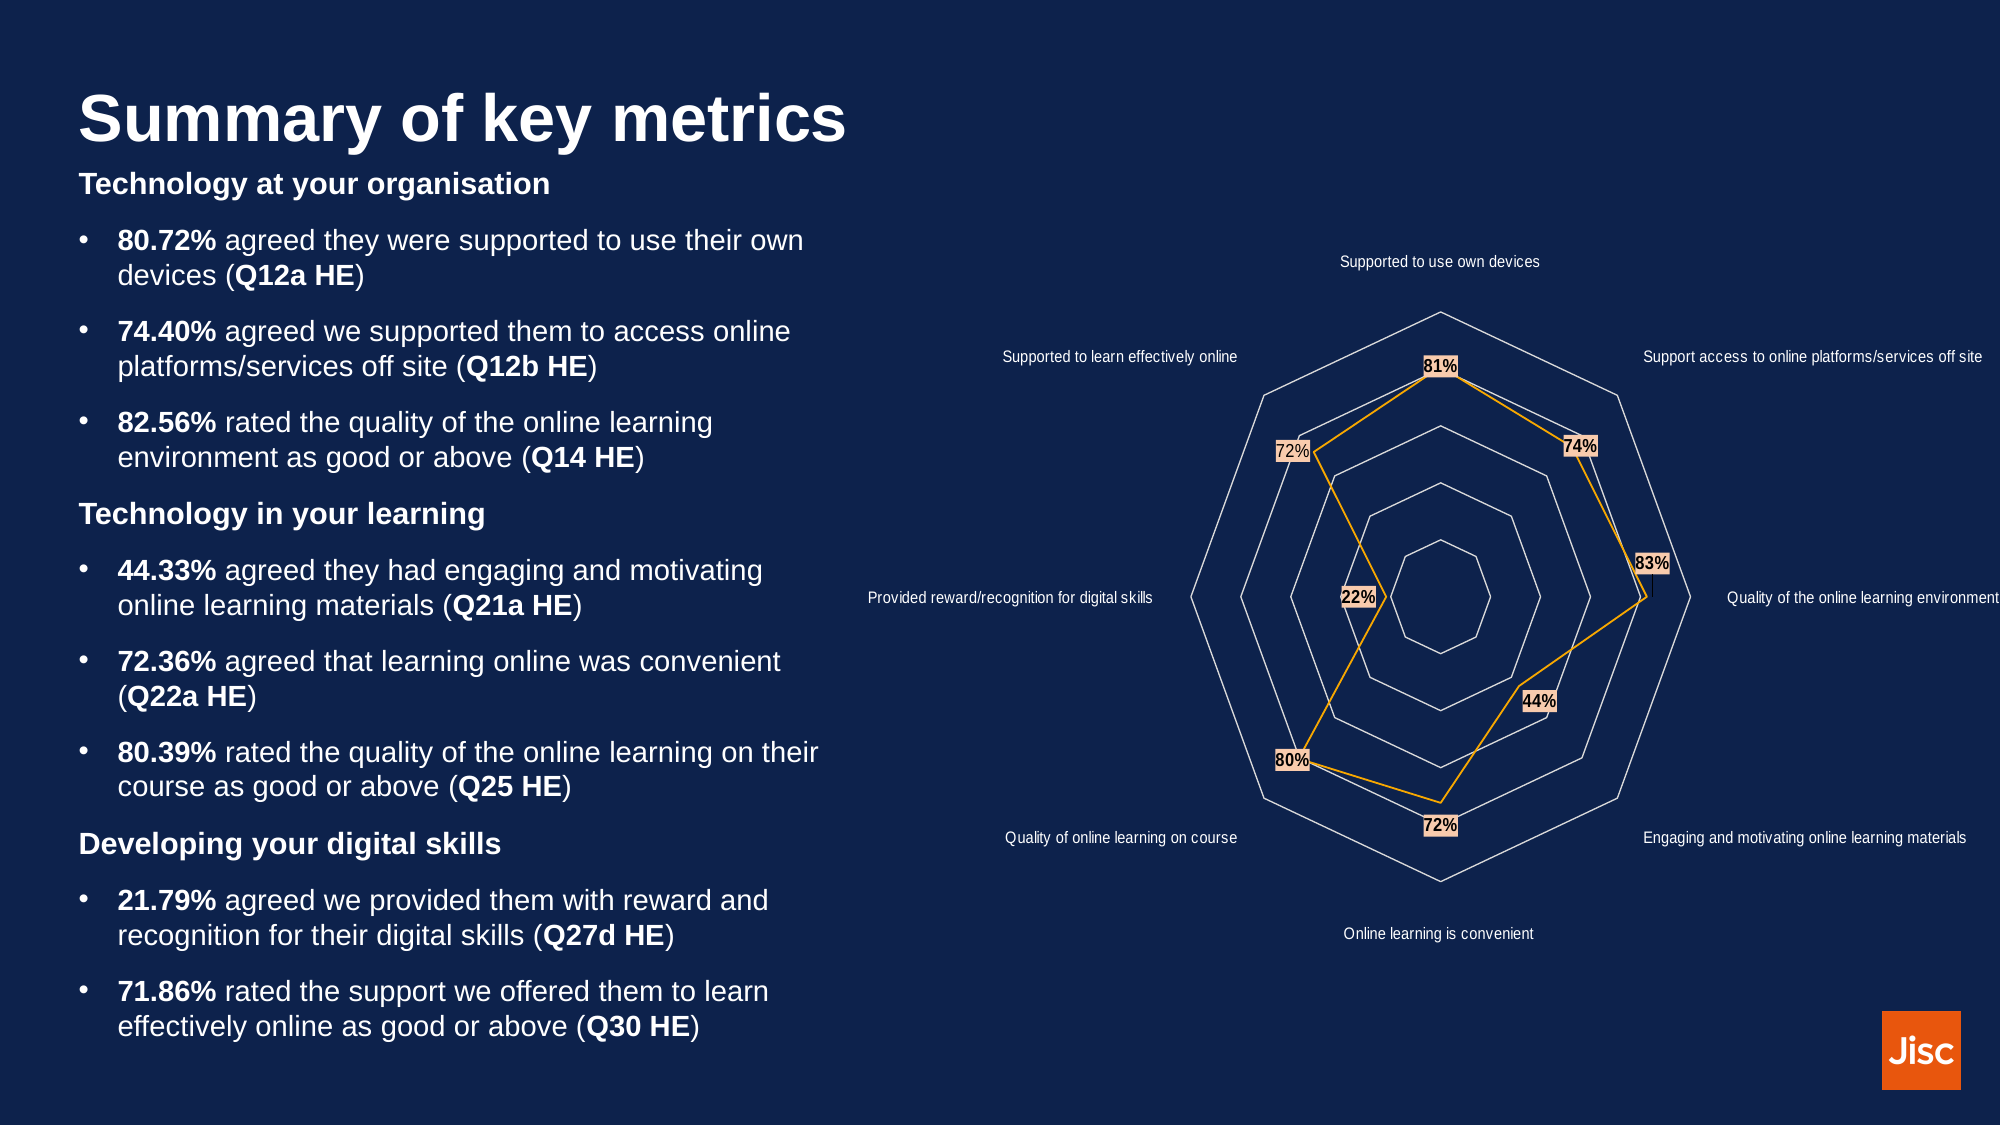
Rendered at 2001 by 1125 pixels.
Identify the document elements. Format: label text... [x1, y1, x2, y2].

chart [867, 74, 2000, 1058]
title Summary of key metrics [78, 74, 867, 149]
picture [1882, 1058, 1961, 1090]
list Technology at your organisation 80.72% agreed they were supported to use their own devices (Q12a HE) 74.40% agreed we supported them to access online platforms/services off site (Q12b HE) 82.56% rated the quality of the online learning environment as good or above (Q14 HE) Technology in your learning 44.33% agreed they had engaging and motivating online learning materials (Q21a HE) 72.36% agreed that learning online was convenient (Q22a HE) 80.39% rated the quality of the online learning on their course as good or above (Q25 HE) Developing your digital skills 21.79% agreed we provided them with reward and recognition for their digital skills (Q27d HE) 71.86% rated the support we offered them to learn effectively online as good or above (Q30 HE) [78, 164, 836, 1082]
